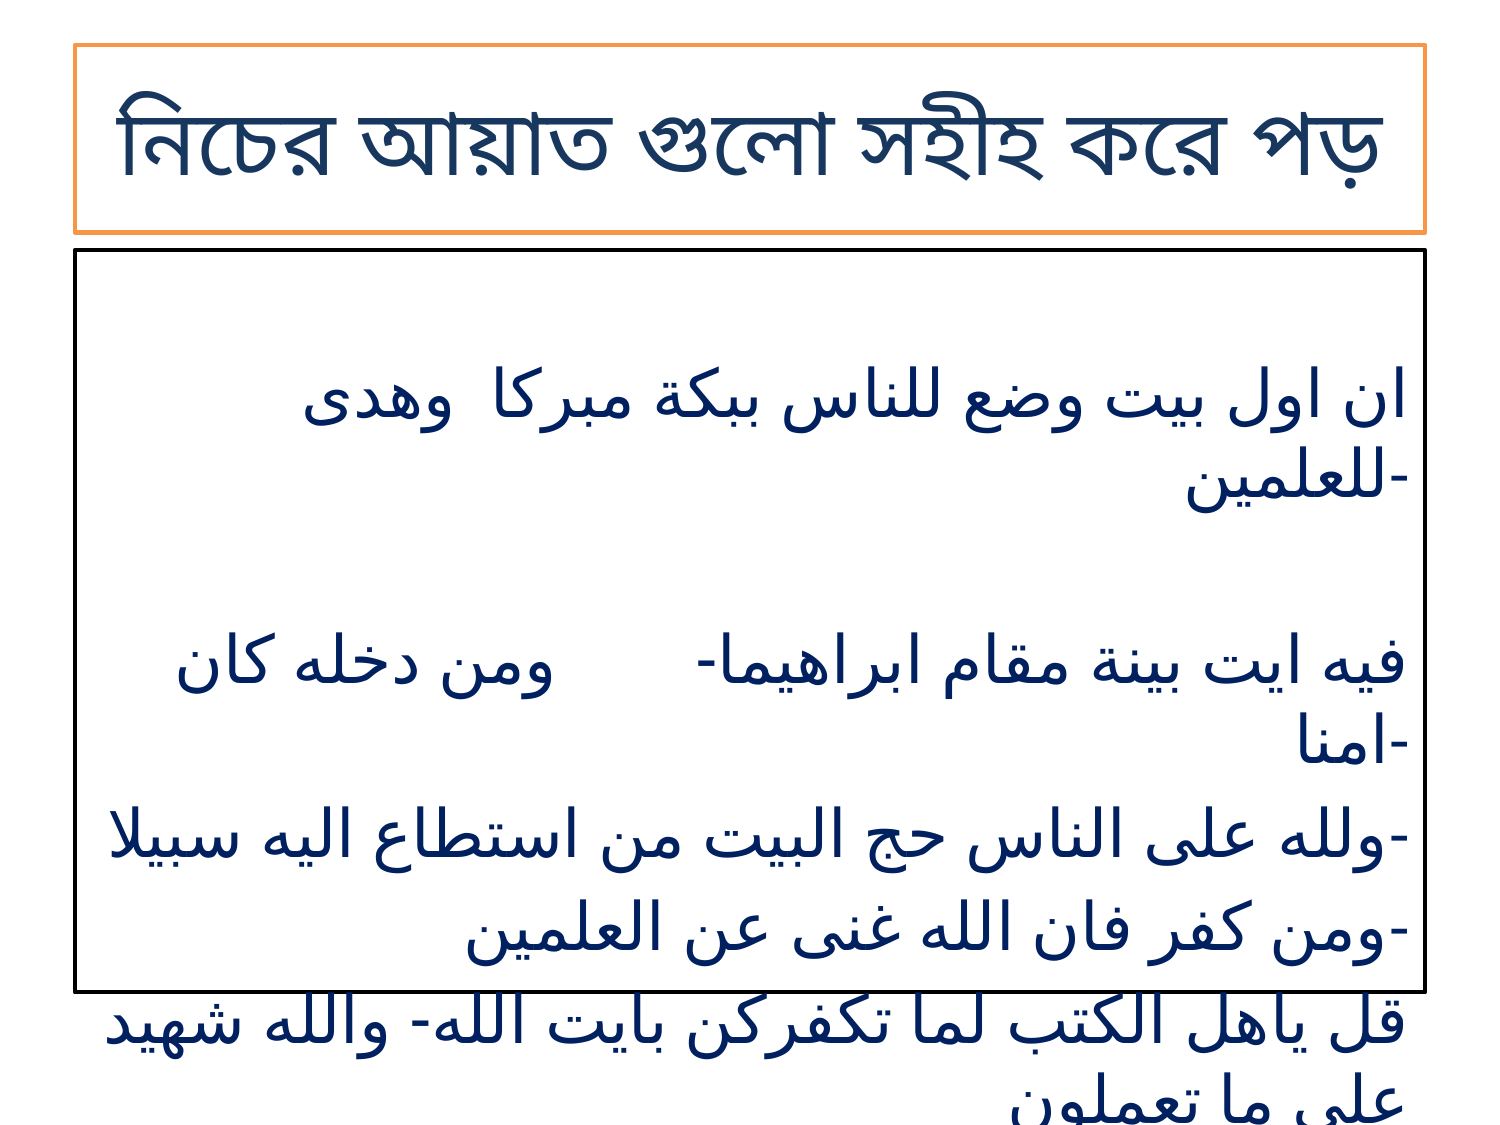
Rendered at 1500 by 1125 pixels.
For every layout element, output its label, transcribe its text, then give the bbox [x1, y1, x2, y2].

list ان اول بيت وضع للناس ببكة مبركا وهدى للعلمين- فيه ايت بينة مقام ابراهيما- ومن دخله كان امنا- ولله على الناس حج البيت من استطاع اليه سبيلا- ومن كفر فان الله غنى عن العلمين- قل ياهل الكتب لما تكفركن بايت الله- والله شهيد على ما تعملون [73, 248, 1427, 994]
title নিচের আয়াত গুলো সহীহ করে পড় [73, 43, 1427, 235]
